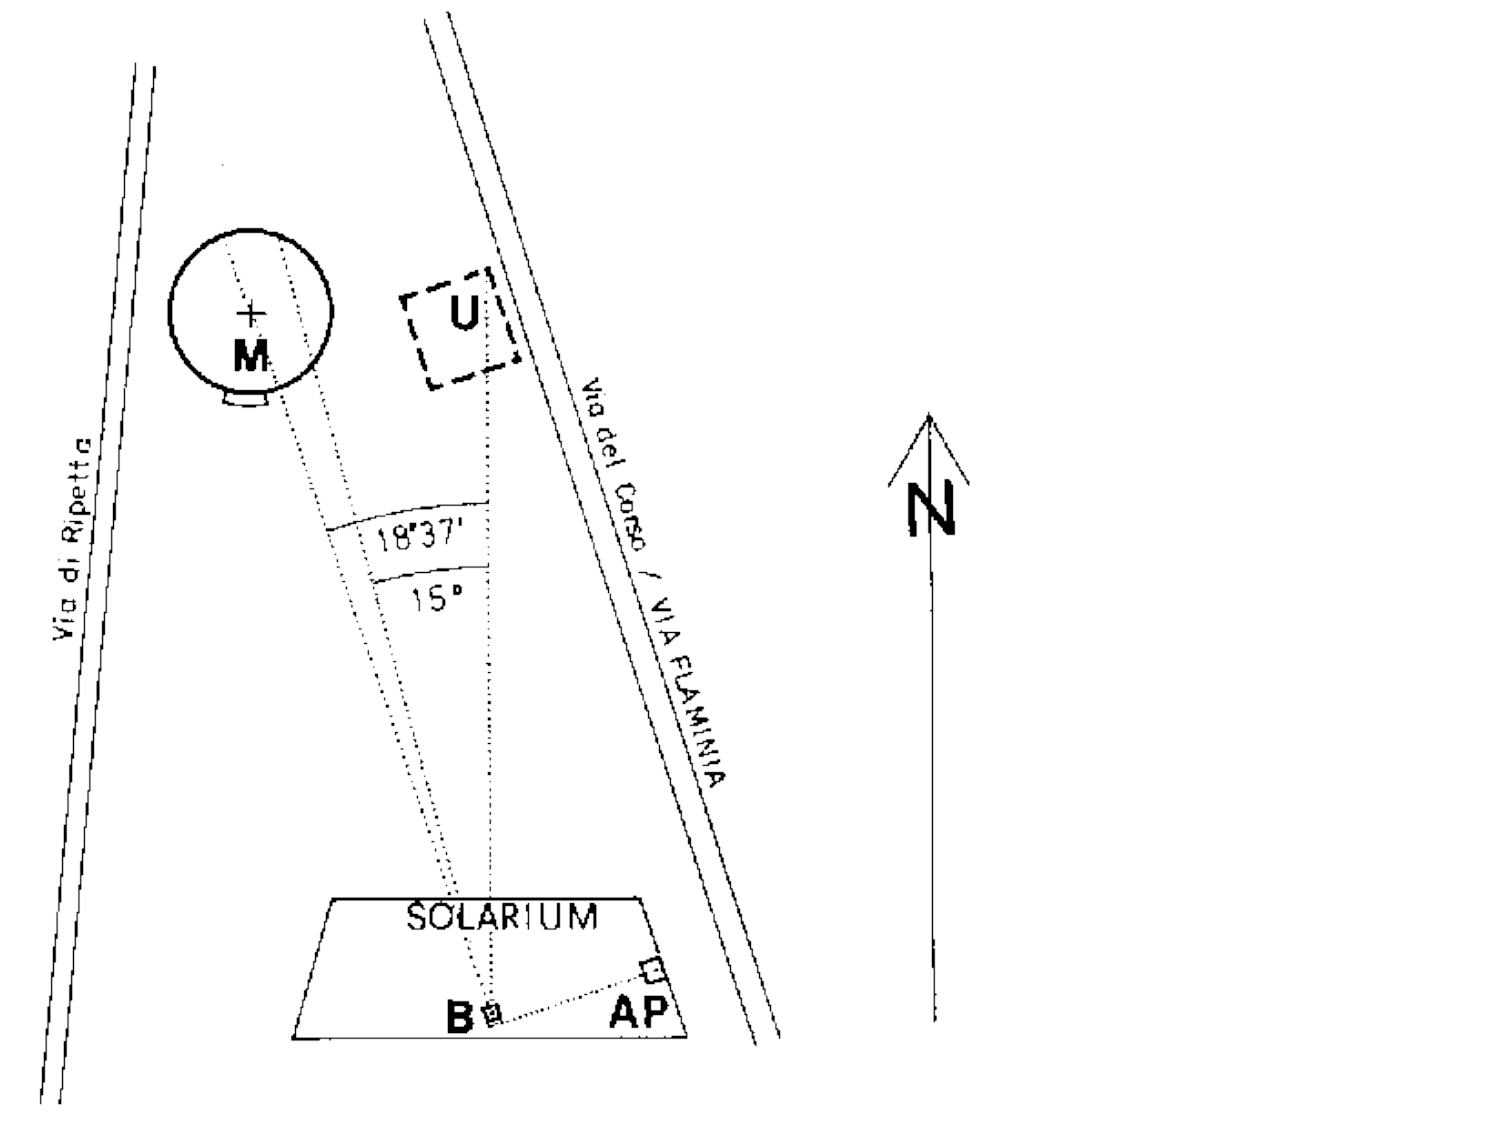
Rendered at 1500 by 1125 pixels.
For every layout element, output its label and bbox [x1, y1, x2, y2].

picture [2, 0, 992, 1125]
